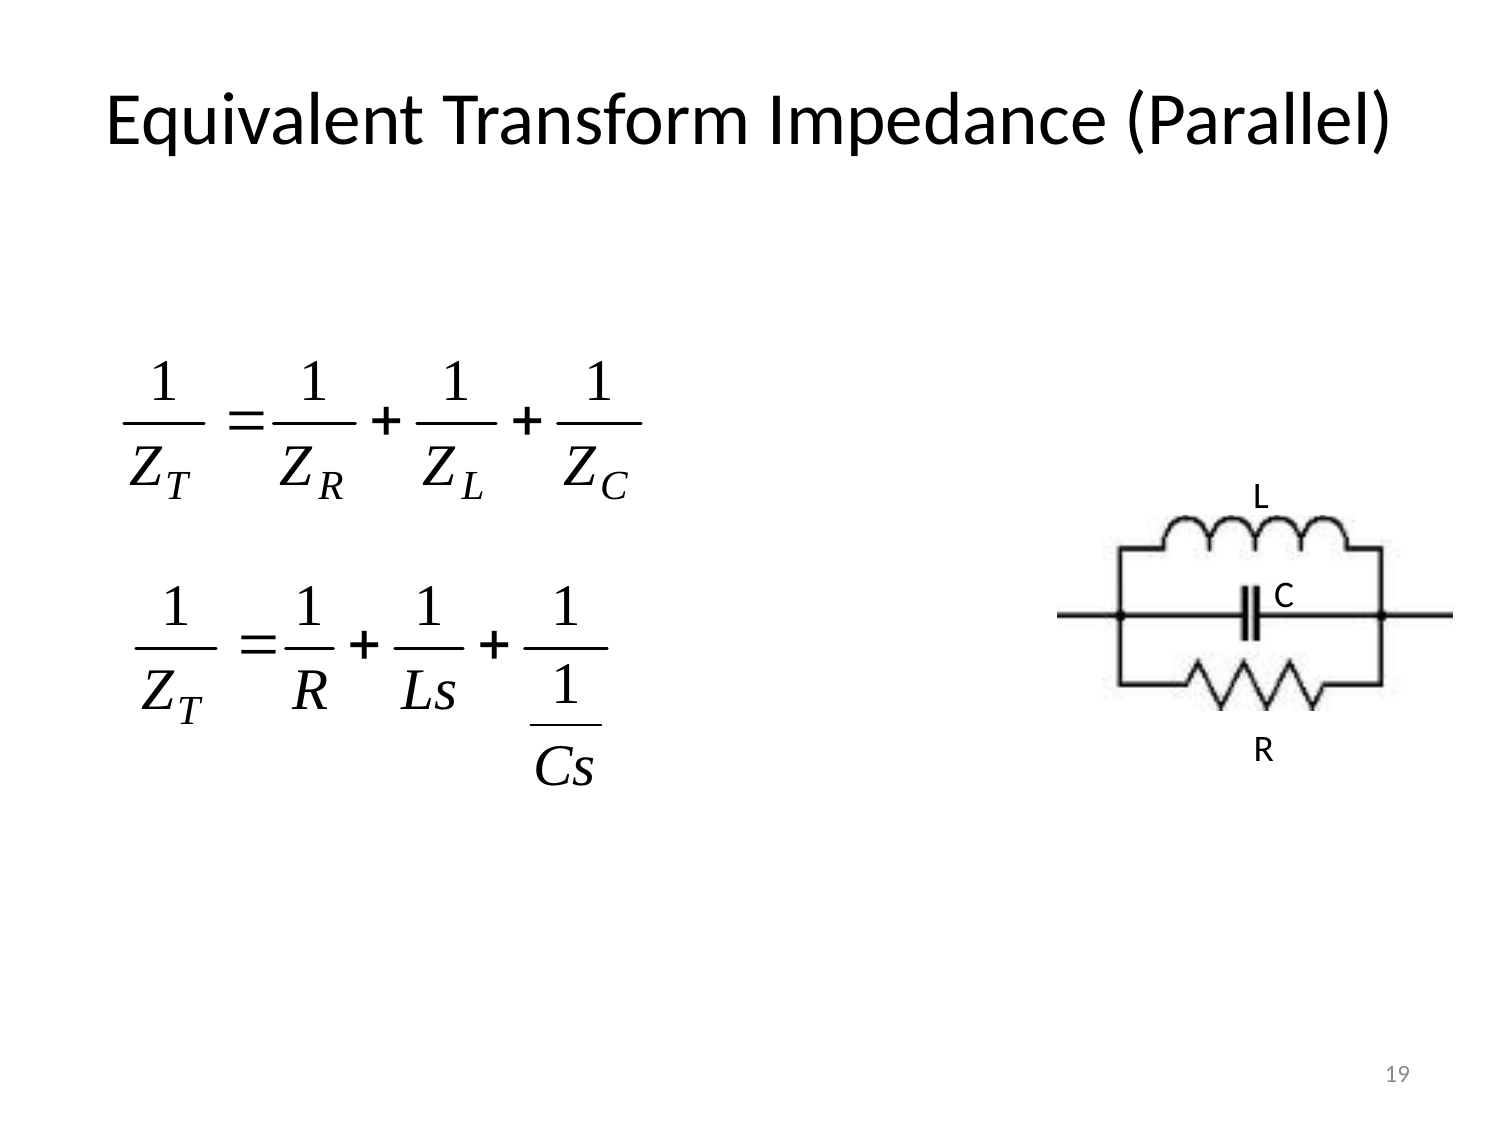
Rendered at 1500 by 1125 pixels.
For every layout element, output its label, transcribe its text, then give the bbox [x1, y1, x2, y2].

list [123, 562, 621, 799]
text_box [111, 337, 655, 516]
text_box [1056, 463, 1453, 778]
slide_number 19 [1074, 1042, 1425, 1103]
title Equivalent Transform Impedance (Parallel) [75, 20, 1425, 209]
